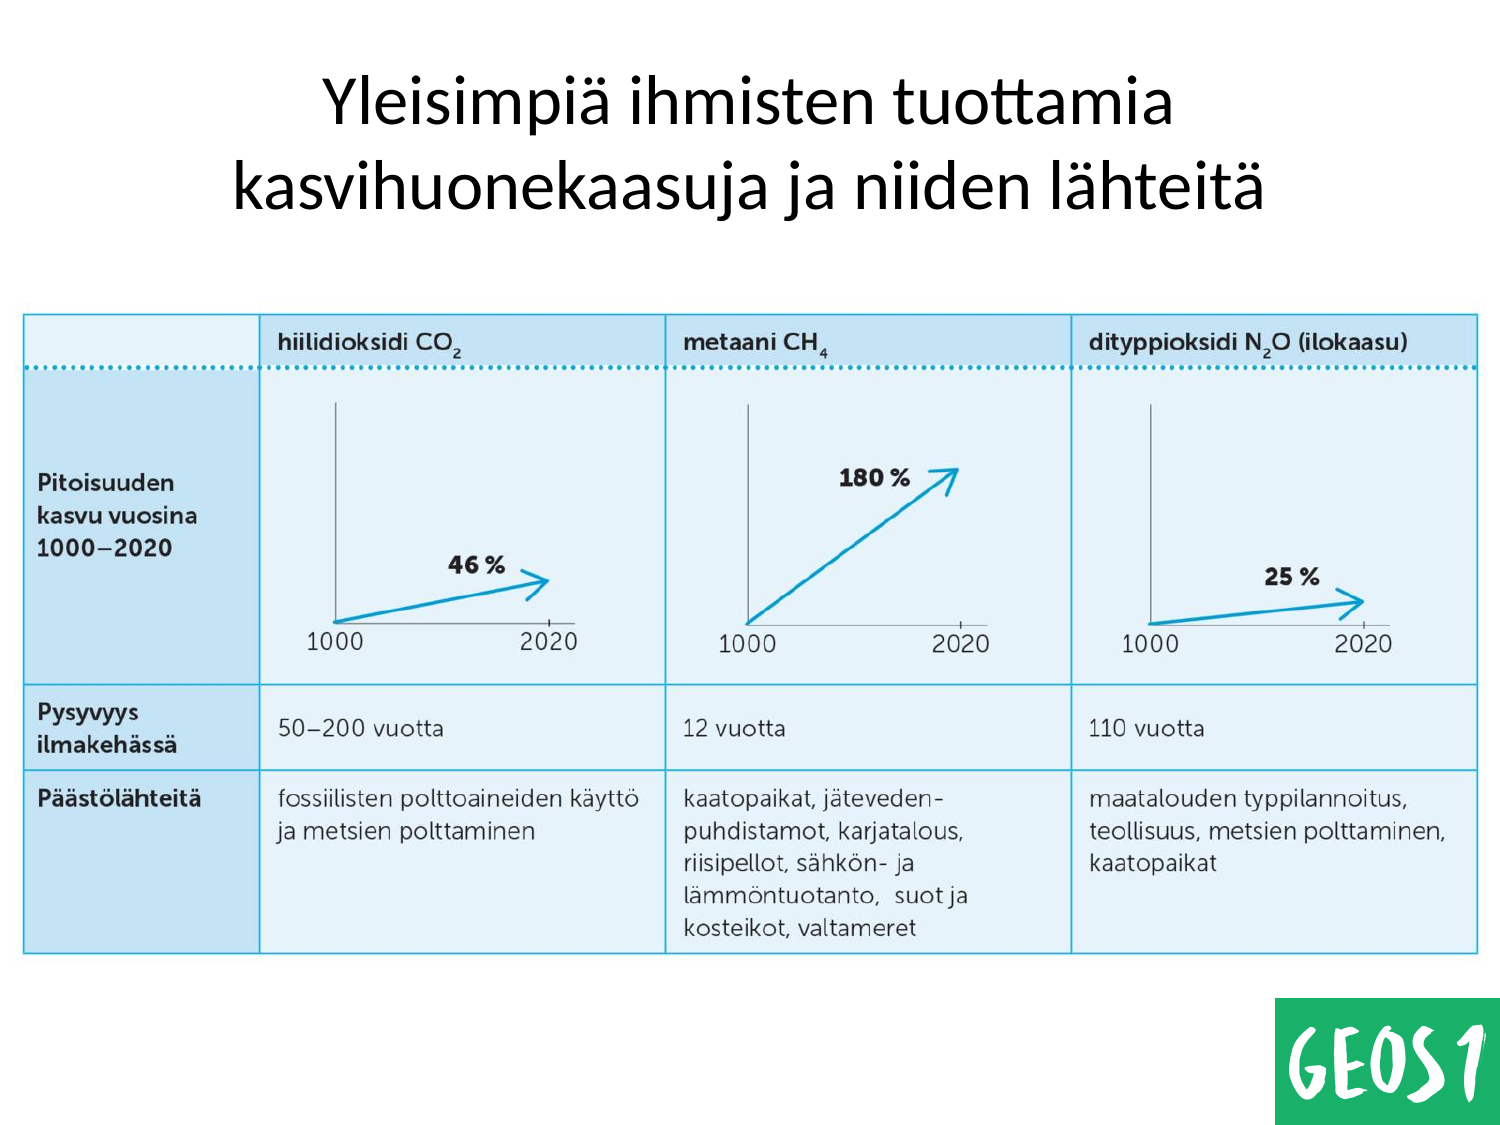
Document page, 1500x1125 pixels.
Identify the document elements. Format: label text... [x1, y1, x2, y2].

picture [1274, 998, 1500, 1125]
title Yleisimpiä ihmisten tuottamia kasvihuonekaasuja ja niiden lähteitä [75, 45, 1425, 233]
picture [0, 303, 1500, 964]
